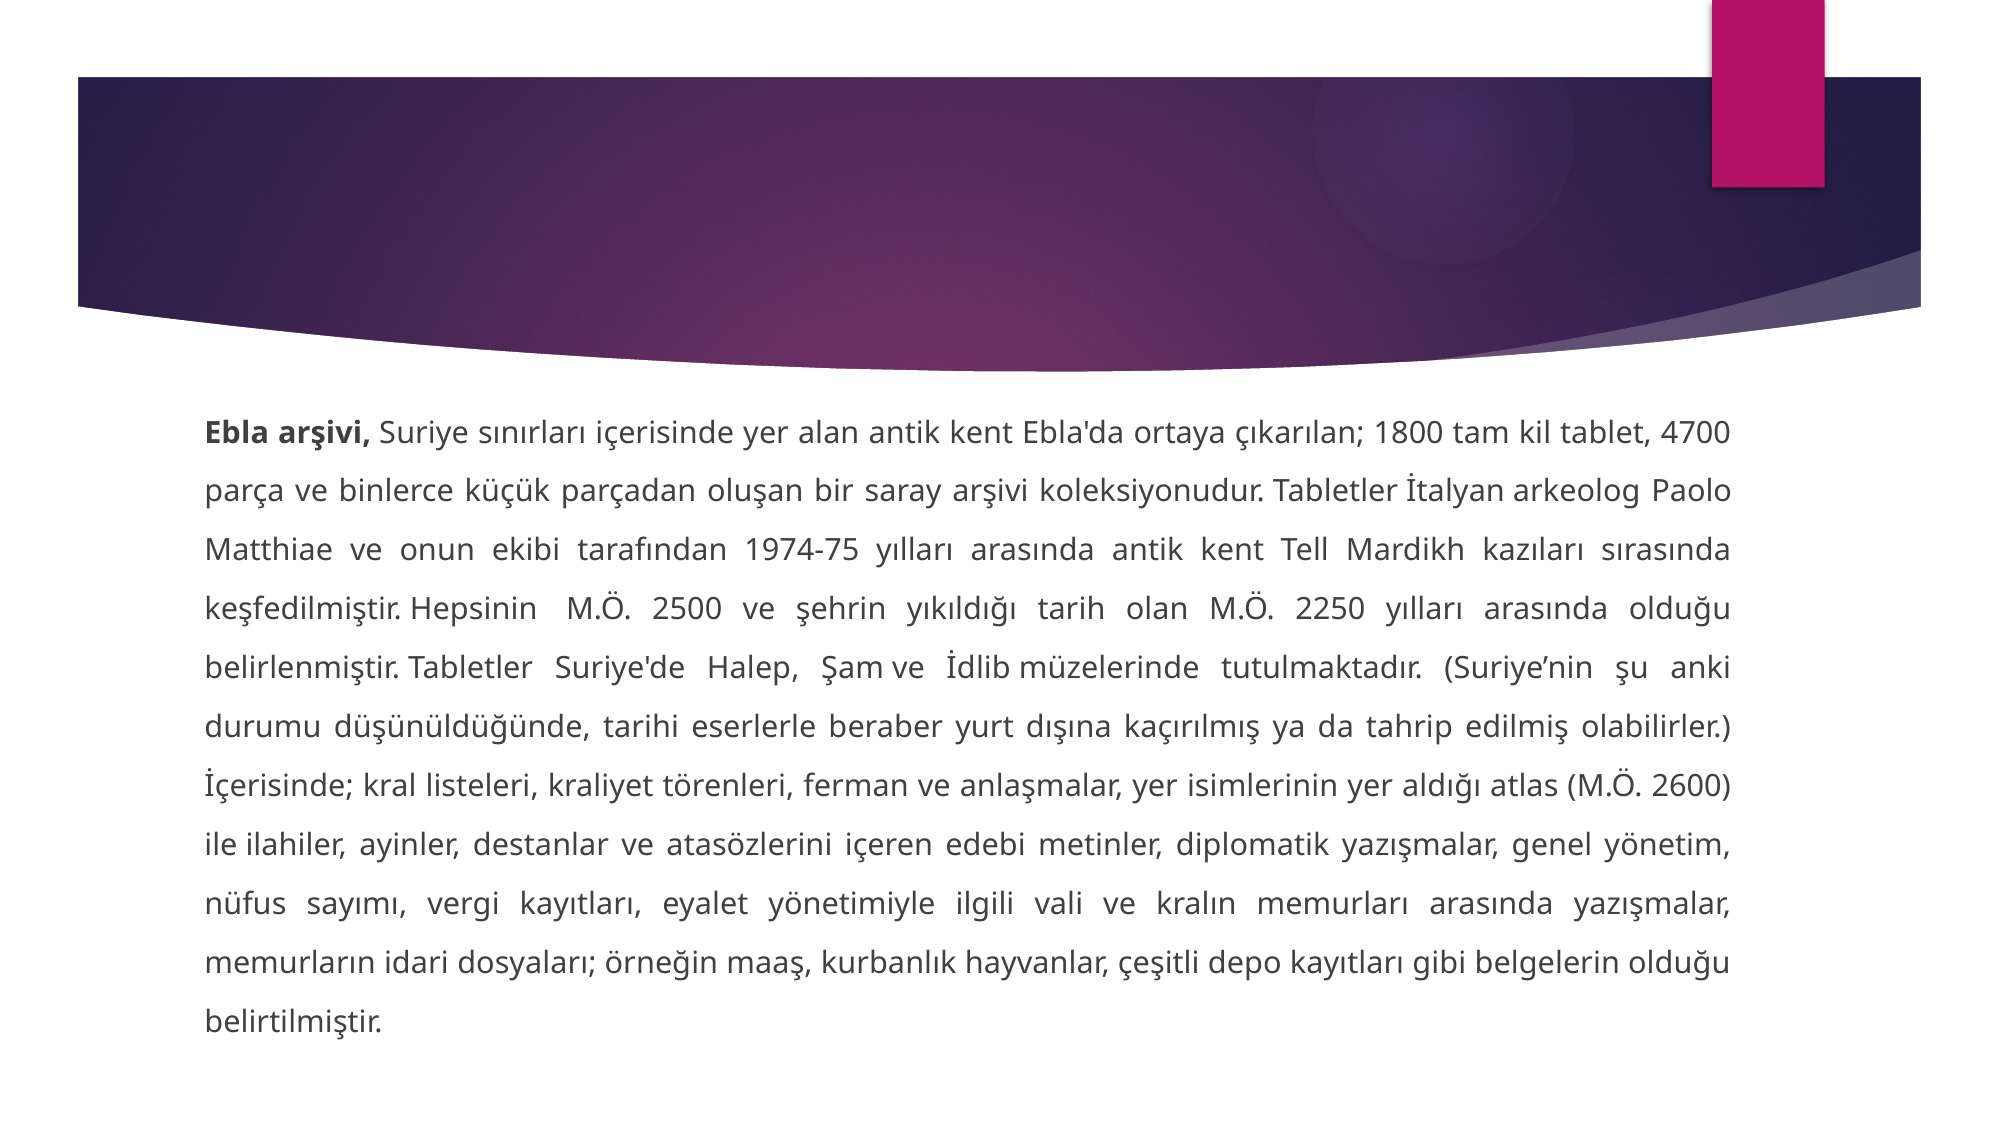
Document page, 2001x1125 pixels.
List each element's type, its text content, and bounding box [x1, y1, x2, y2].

list Ebla arşivi, Suriye sınırları içerisinde yer alan antik kent Ebla'da ortaya çıkarılan; 1800 tam kil tablet, 4700 parça ve binlerce küçük parçadan oluşan bir saray arşivi koleksiyonudur. Tabletler İtalyan arkeolog Paolo Matthiae ve onun ekibi tarafından 1974-75 yılları arasında antik kent Tell Mardikh kazıları sırasında keşfedilmiştir. Hepsinin M.Ö. 2500 ve şehrin yıkıldığı tarih olan M.Ö. 2250 yılları arasında olduğu belirlenmiştir. Tabletler Suriye'de Halep, Şam ve İdlib müzelerinde tutulmaktadır. (Suriye’nin şu anki durumu düşünüldüğünde, tarihi eserlerle beraber yurt dışına kaçırılmış ya da tahrip edilmiş olabilirler.) İçerisinde; kral listeleri, kraliyet törenleri, ferman ve anlaşmalar, yer isimlerinin yer aldığı atlas (M.Ö. 2600) ile ilahiler, ayinler, destanlar ve atasözlerini içeren edebi metinler, diplomatik yazışmalar, genel yönetim, nüfus sayımı, vergi kayıtları, eyalet yönetimiyle ilgili vali ve kralın memurları arasında yazışmalar, memurların idari dosyaları; örneğin maaş, kurbanlık hayvanlar, çeşitli depo kayıtları gibi belgelerin olduğu belirtilmiştir. [189, 382, 1748, 1047]
